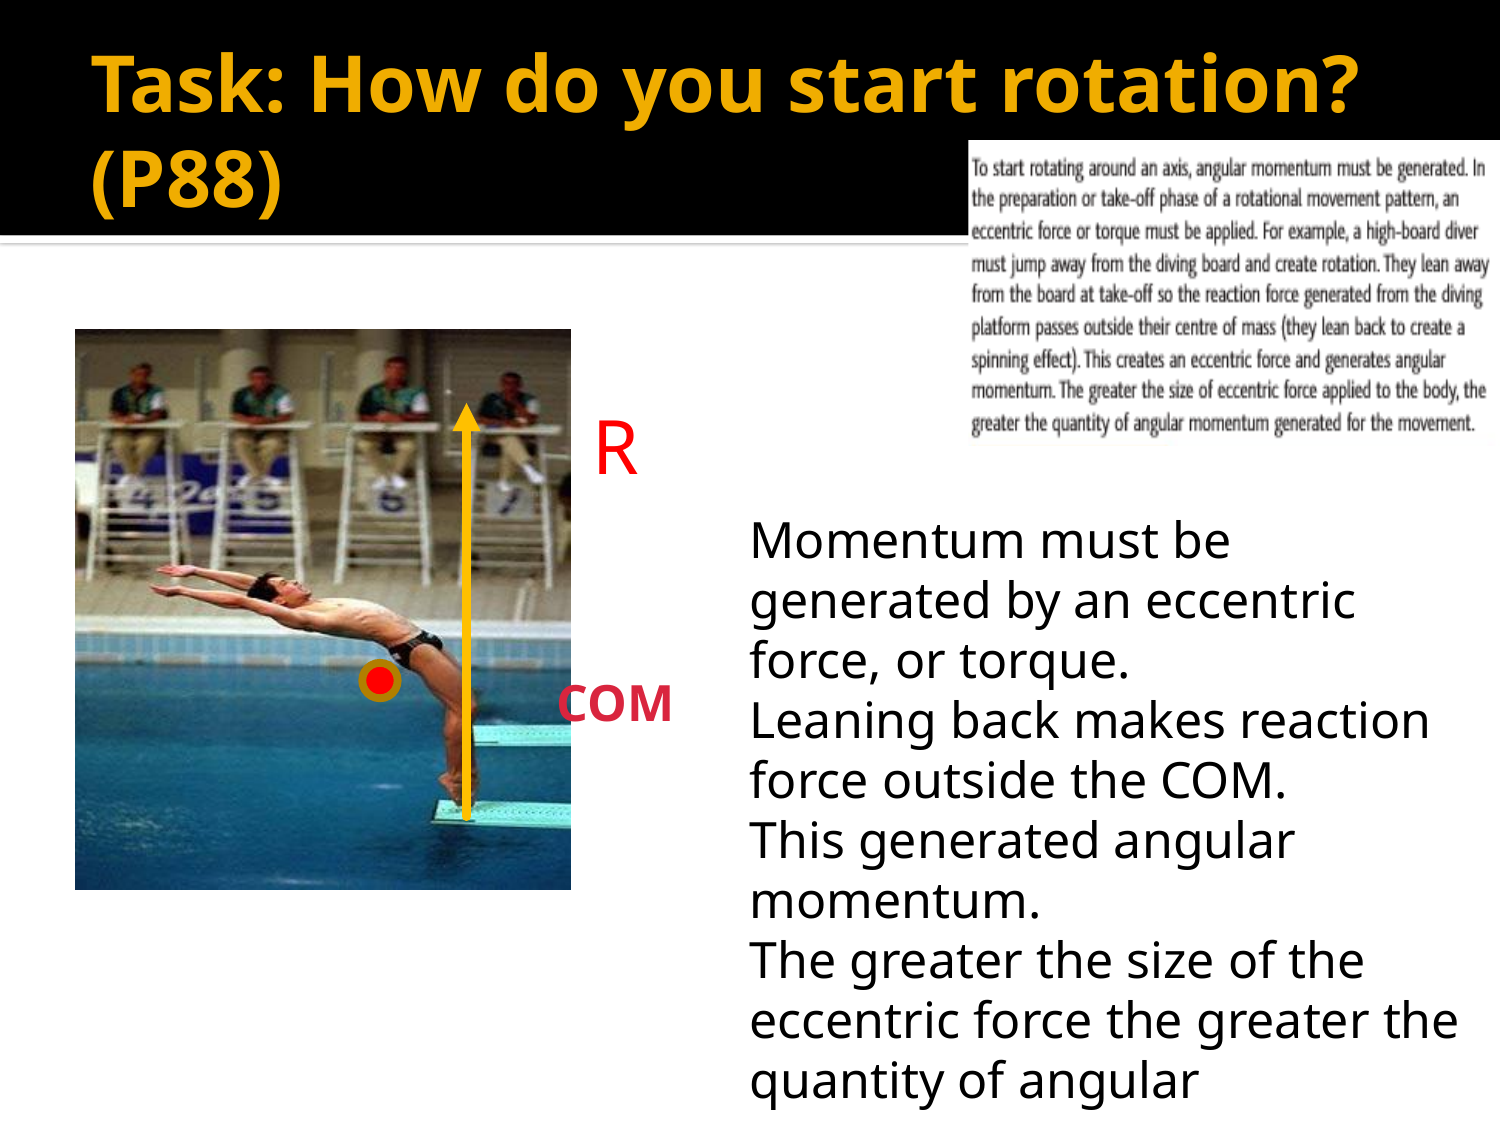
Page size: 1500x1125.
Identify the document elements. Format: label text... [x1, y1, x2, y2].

text_box COM [575, 664, 690, 739]
title Task: How do you start rotation? (P88) [75, 25, 1425, 231]
picture [74, 329, 571, 890]
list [968, 140, 1500, 446]
text_box Momentum must be generated by an eccentric force, or torque. Leaning back makes reaction force outside the COM. This generated angular momentum. The greater the size of the eccentric force the greater the quantity of angular momentum. [734, 500, 1500, 1125]
text_box R [577, 392, 654, 498]
